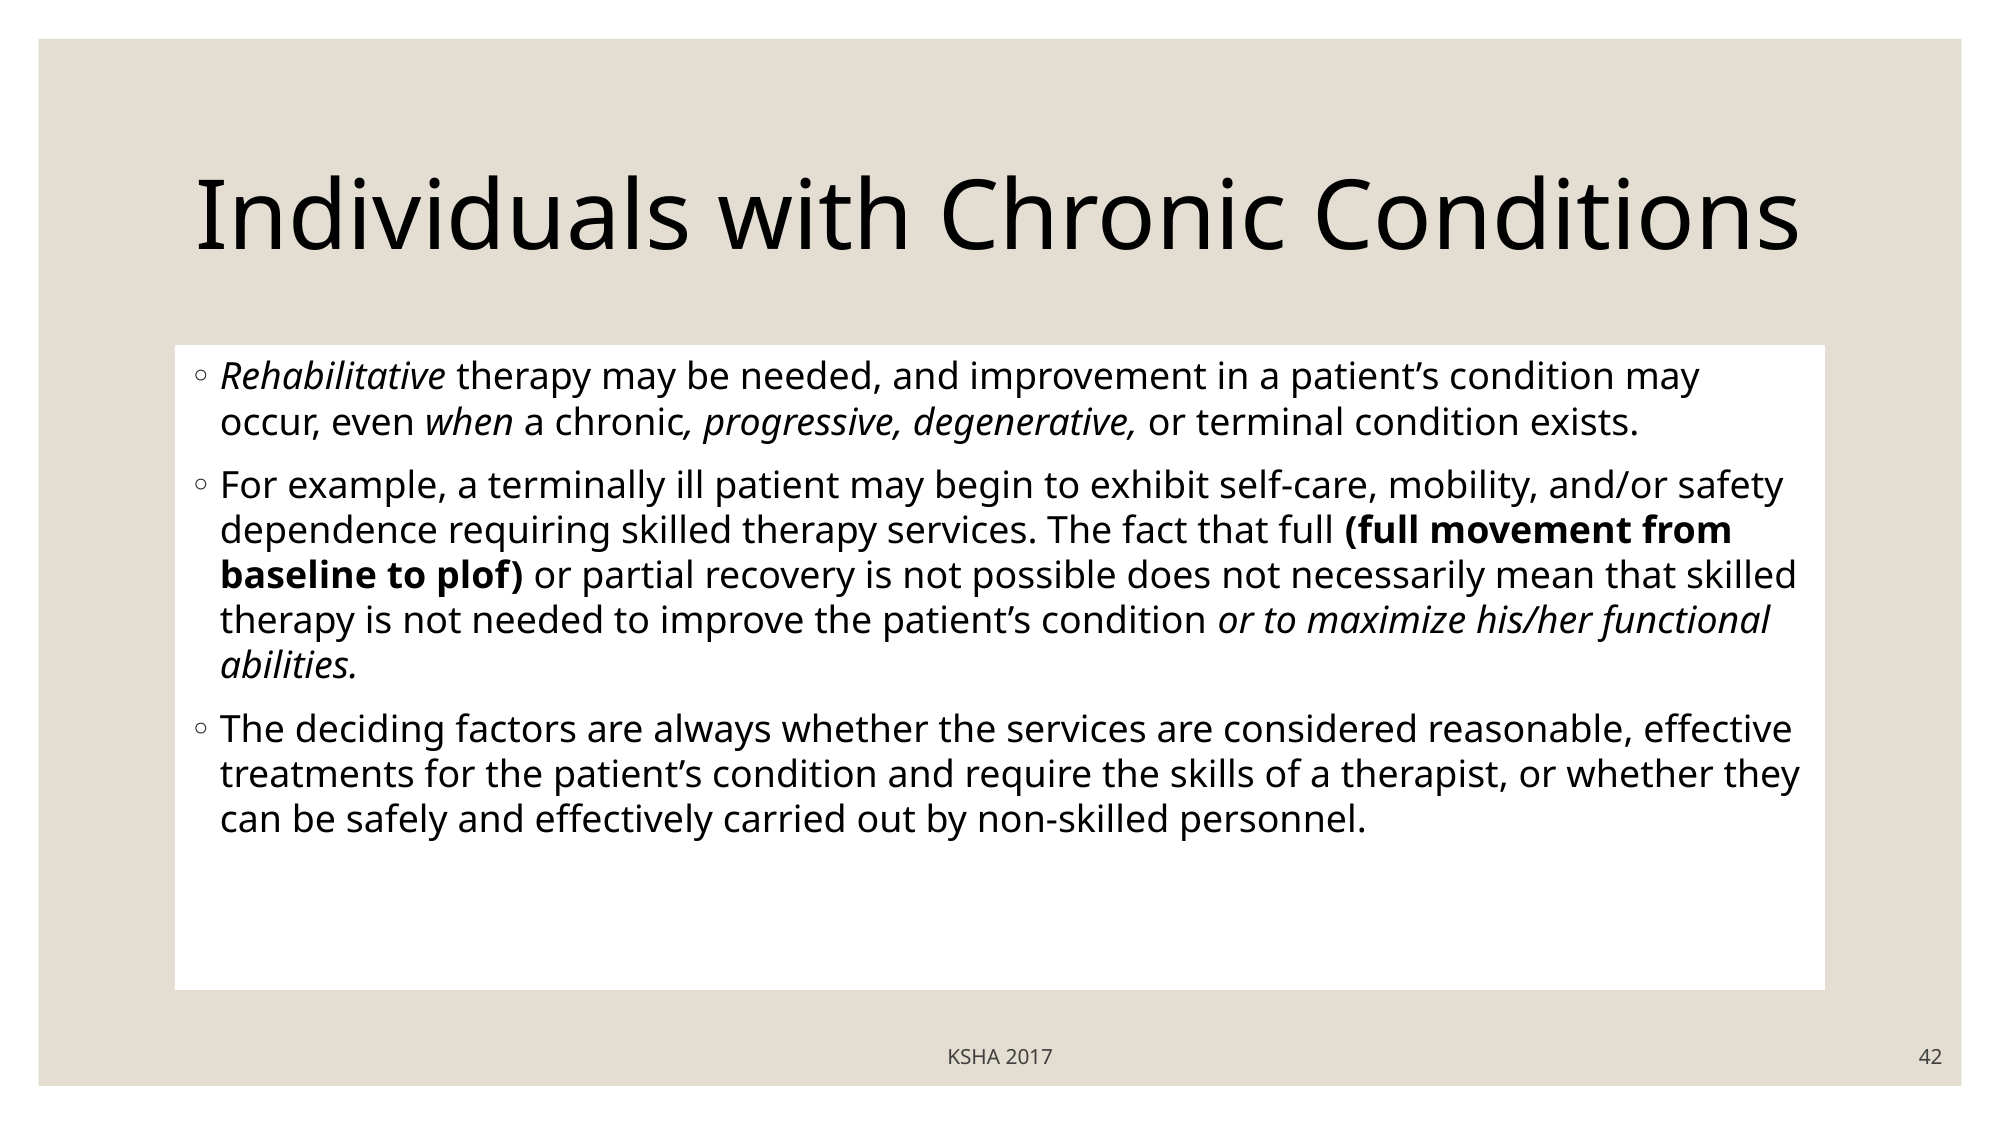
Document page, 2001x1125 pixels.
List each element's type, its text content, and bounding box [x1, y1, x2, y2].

footer KSHA 2017 [572, 1034, 1428, 1080]
title Individuals with Chronic Conditions [174, 104, 1826, 331]
list Rehabilitative therapy may be needed, and improvement in a patient’s condition may occur, even when a chronic, progressive, degenerative, or terminal condition exists. For example, a terminally ill patient may begin to exhibit self-care, mobility, and/or safety dependence requiring skilled therapy services. The fact that full (full movement from baseline to plof) or partial recovery is not possible does not necessarily mean that skilled therapy is not needed to improve the patient’s condition or to maximize his/her functional abilities. The deciding factors are always whether the services are considered reasonable, effective treatments for the patient’s condition and require the skills of a therapist, or whether they can be safely and effectively carried out by non-skilled personnel. [174, 344, 1826, 991]
slide_number 42 [1717, 1034, 1958, 1080]
